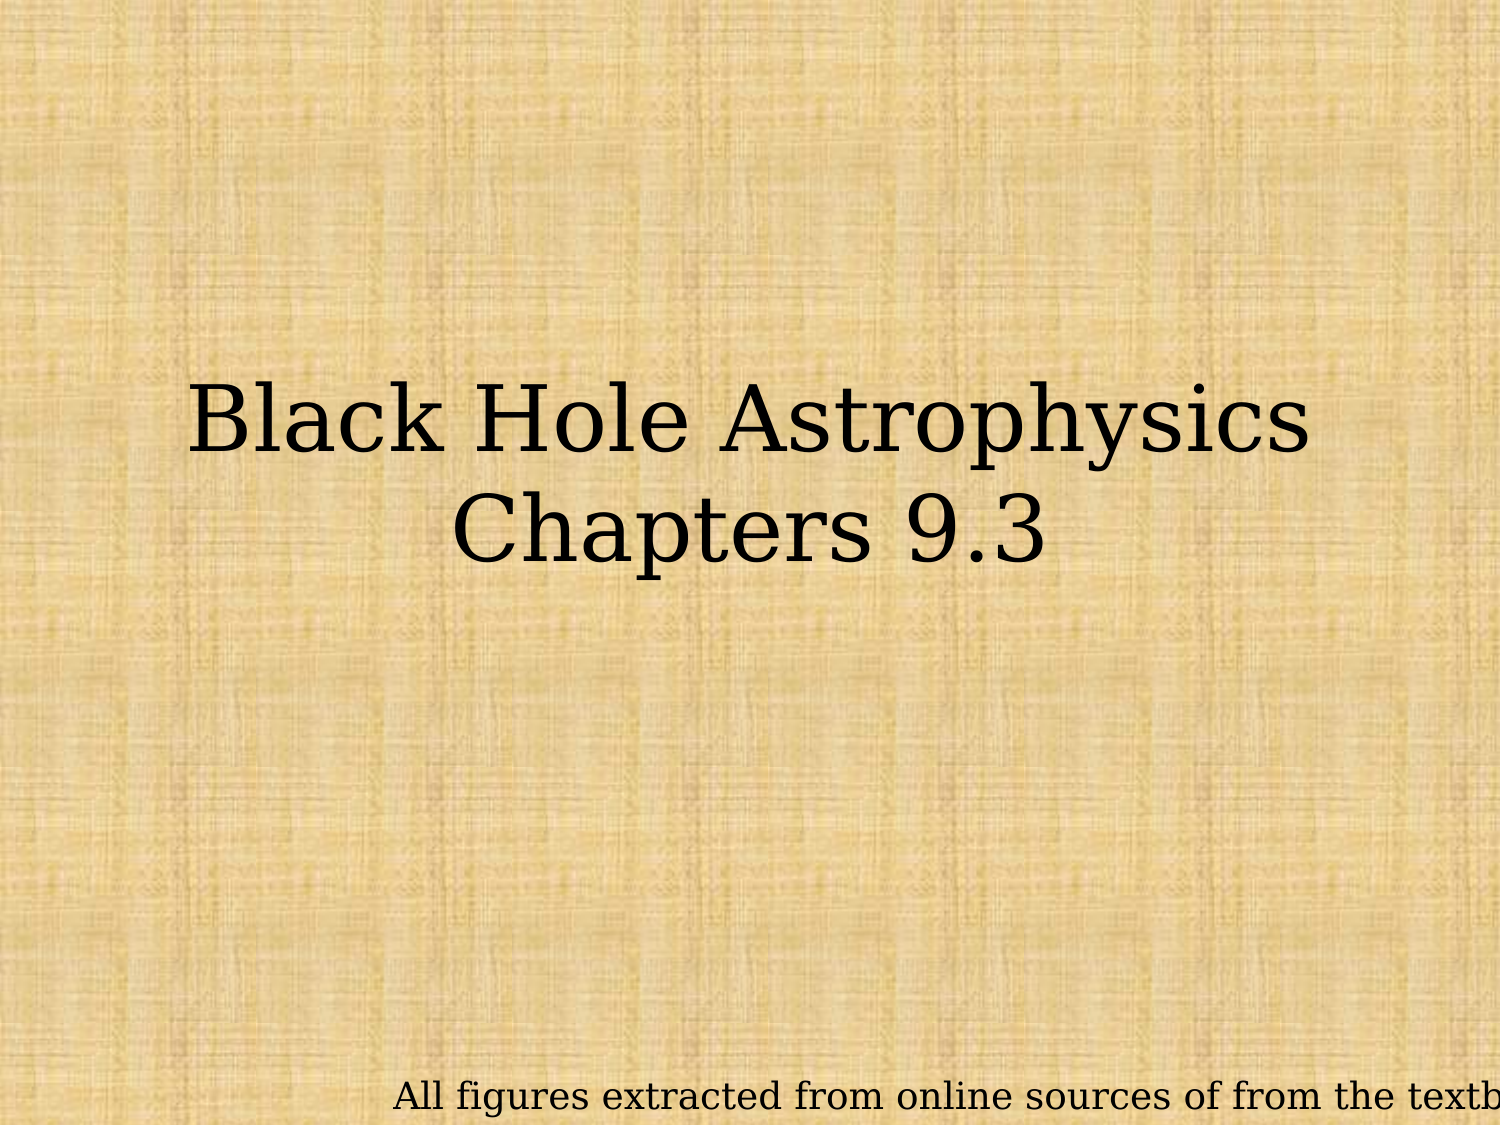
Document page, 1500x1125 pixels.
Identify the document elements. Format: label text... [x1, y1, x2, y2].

title Black Hole Astrophysics Chapters 9.3 [112, 349, 1388, 591]
text_box All figures extracted from online sources of from the textbook. [378, 1064, 1500, 1125]
picture [0, 0, 1500, 1125]
